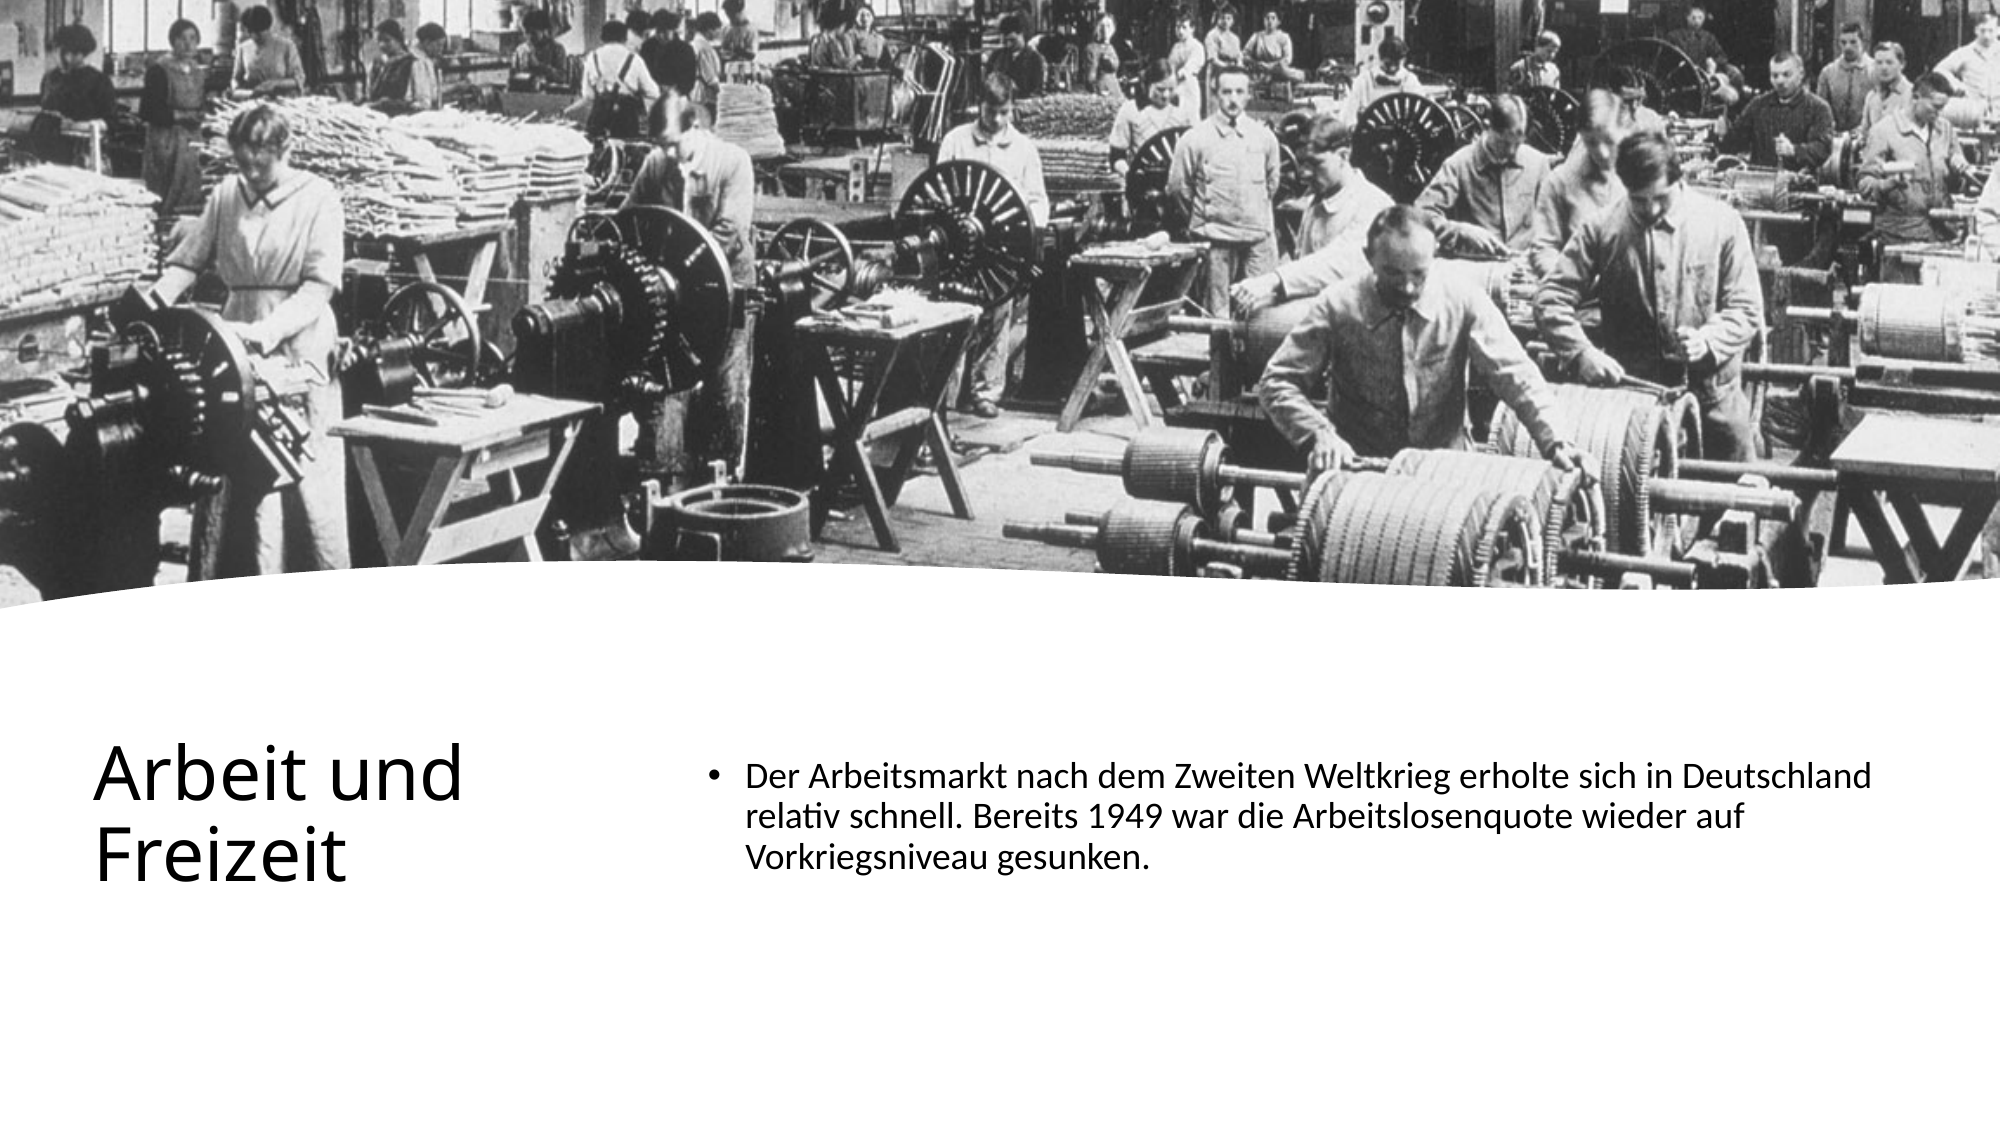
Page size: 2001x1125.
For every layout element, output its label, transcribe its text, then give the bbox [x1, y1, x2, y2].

list Der Arbeitsmarkt nach dem Zweiten Weltkrieg erholte sich in Deutschland relativ schnell. Bereits 1949 war die Arbeitslosenquote wieder auf Vorkriegsniveau gesunken. [692, 615, 1921, 1018]
title Arbeit und Freizeit [78, 615, 619, 1018]
picture [0, 0, 2000, 609]
